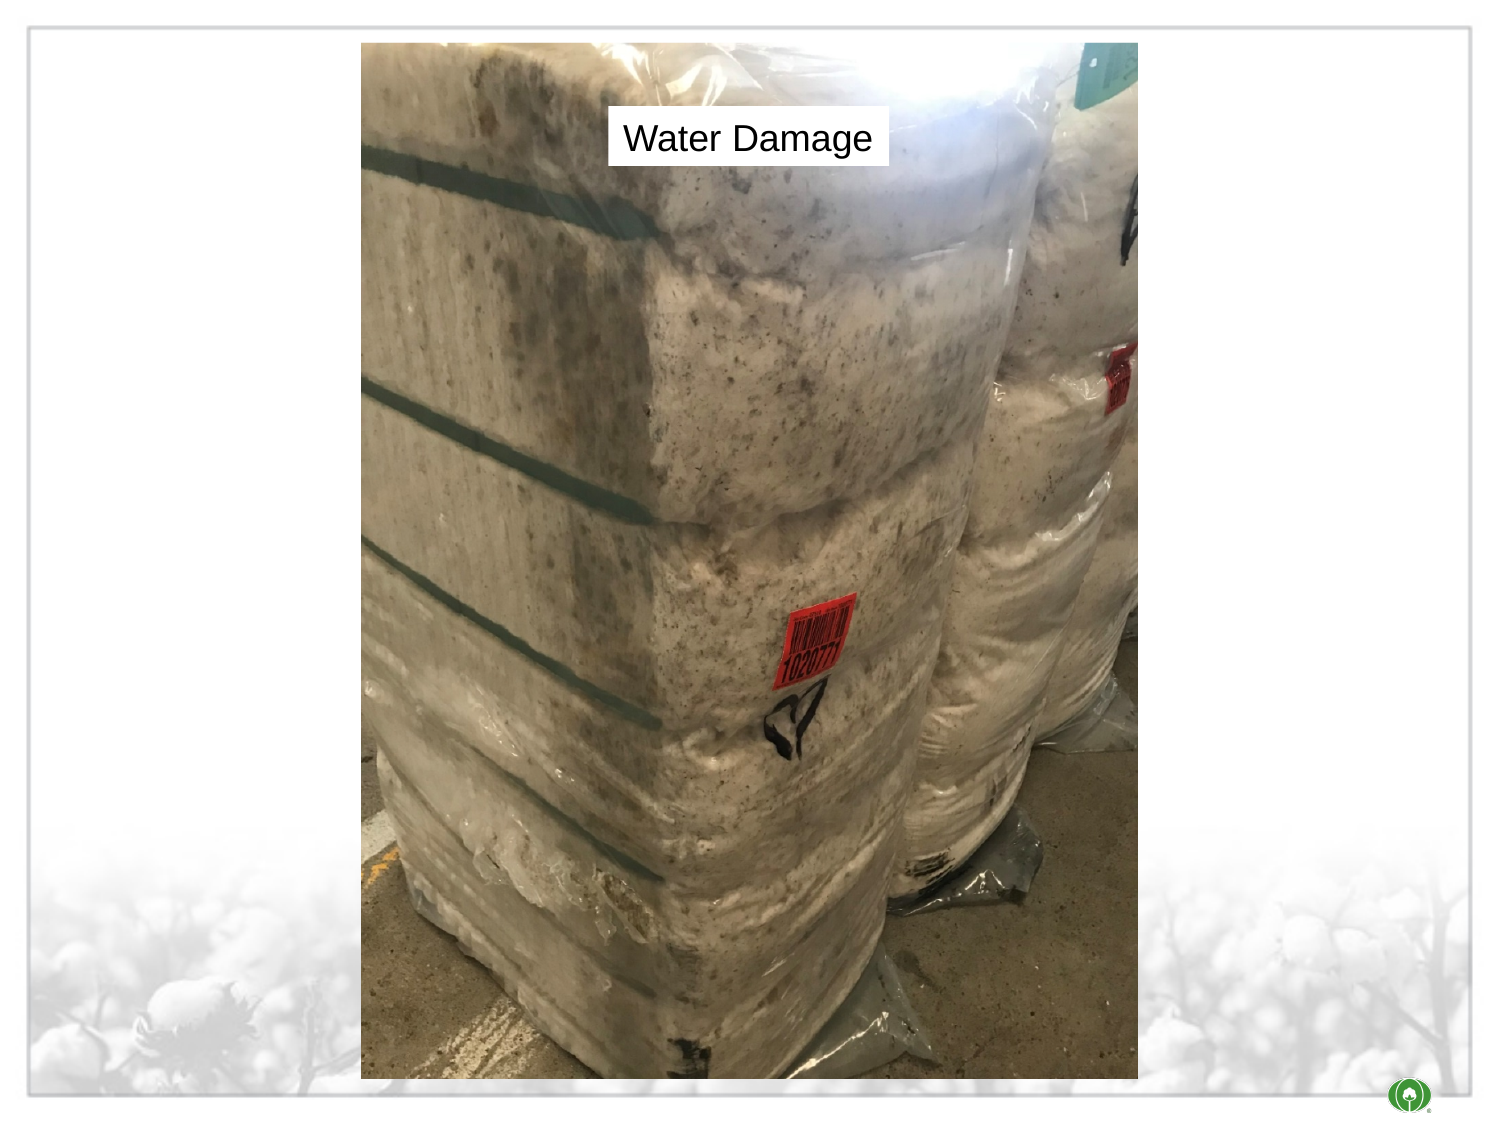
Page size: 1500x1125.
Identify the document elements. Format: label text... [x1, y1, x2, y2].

text_box Water Damage [608, 106, 890, 166]
picture [0, 0, 1500, 1125]
